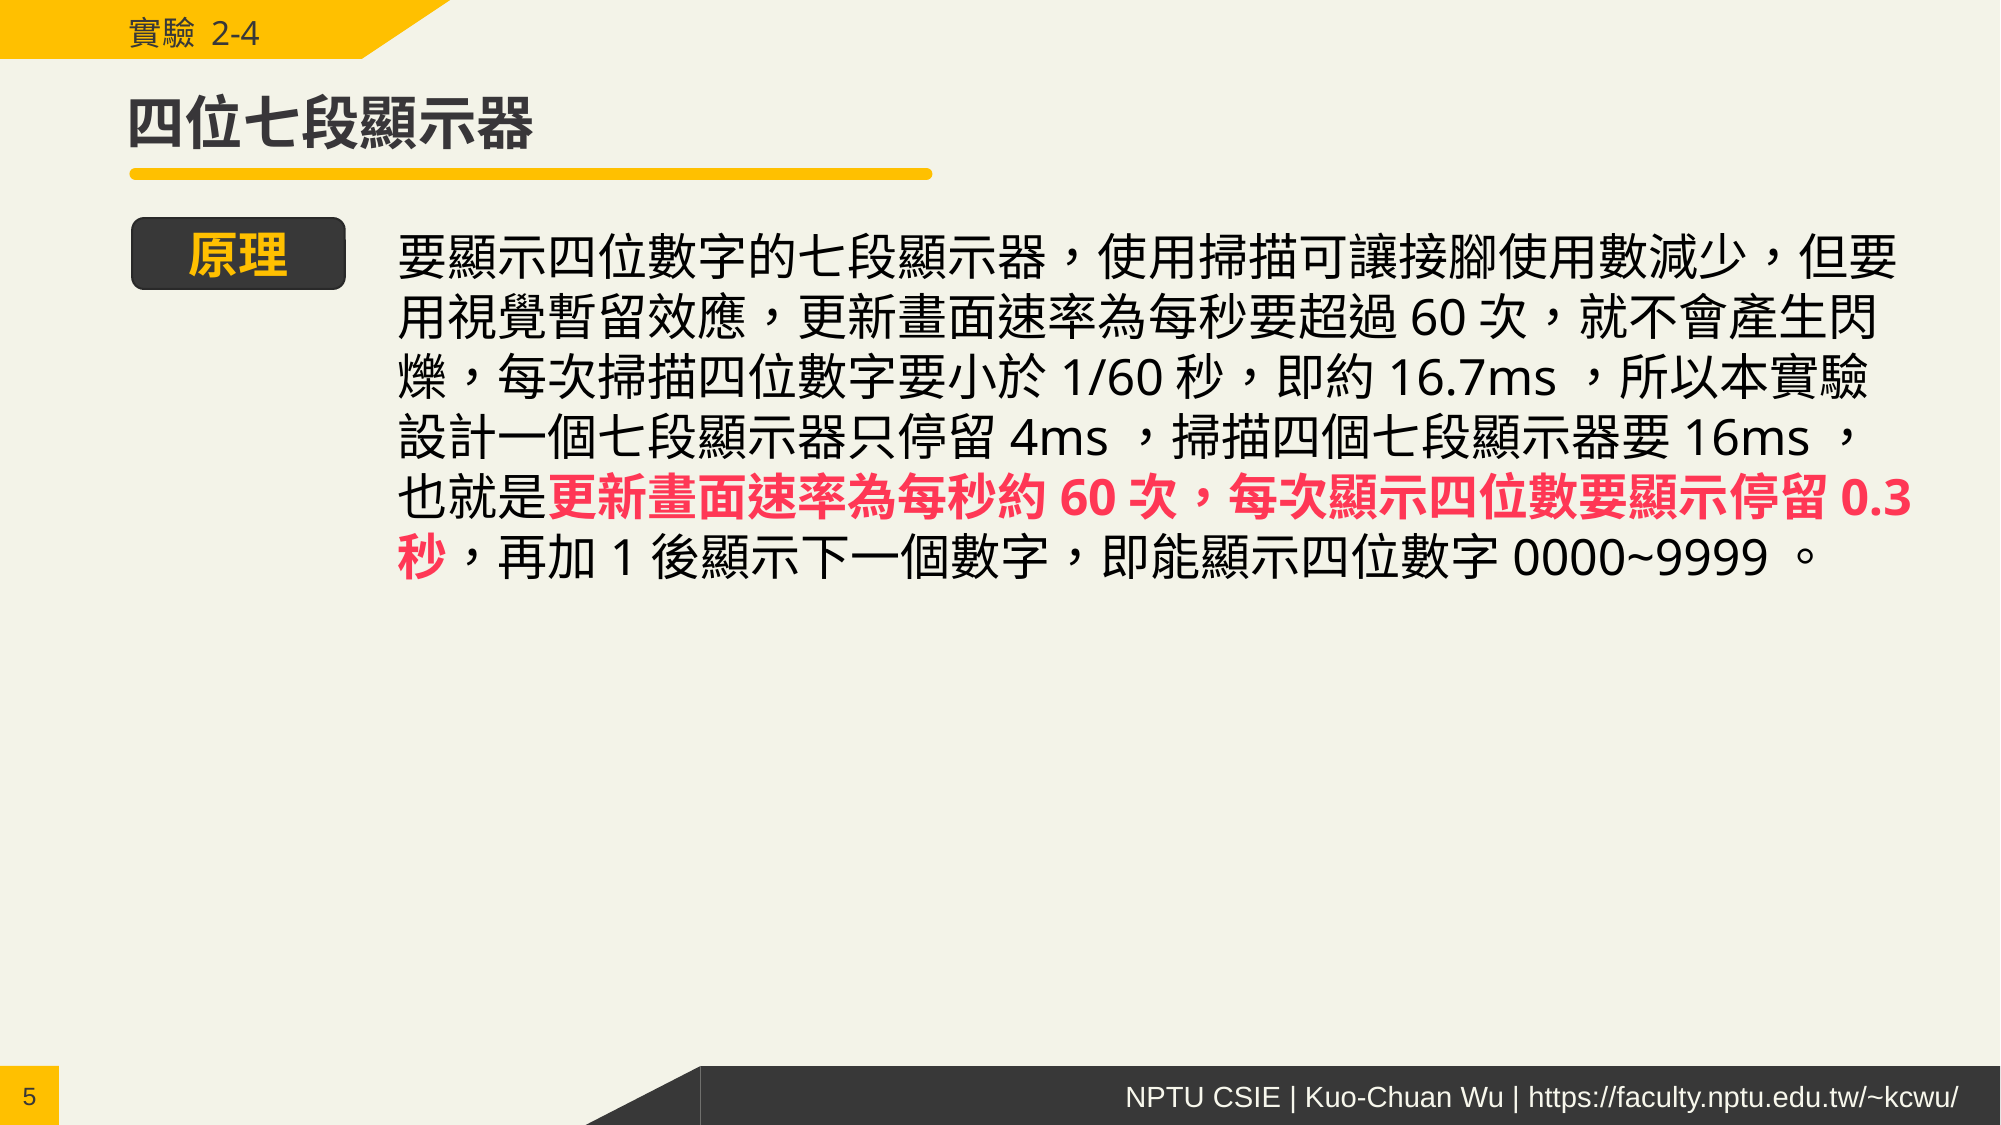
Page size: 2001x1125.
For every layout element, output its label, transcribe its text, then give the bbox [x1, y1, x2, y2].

text_box 實驗 2-4 [24, 4, 365, 60]
text_box 原理 [131, 217, 346, 290]
title 四位七段顯示器 [111, 86, 555, 166]
text_box 要顯示四位數字的七段顯示器，使用掃描可讓接腳使用數減少，但要用視覺暫留效應，更新畫面速率為每秒要超過60次，就不會產生閃爍，每次掃描四位數字要小於1/60秒，即約16.7ms，所以本實驗設計一個七段顯示器只停留4ms，掃描四個七段顯示器要16ms，也就是更新畫面速率為每秒約60次，每次顯示四位數要顯示停留0.3秒，再加1後顯示下一個數字，即能顯示四位數字0000~9999。 [382, 218, 1933, 593]
